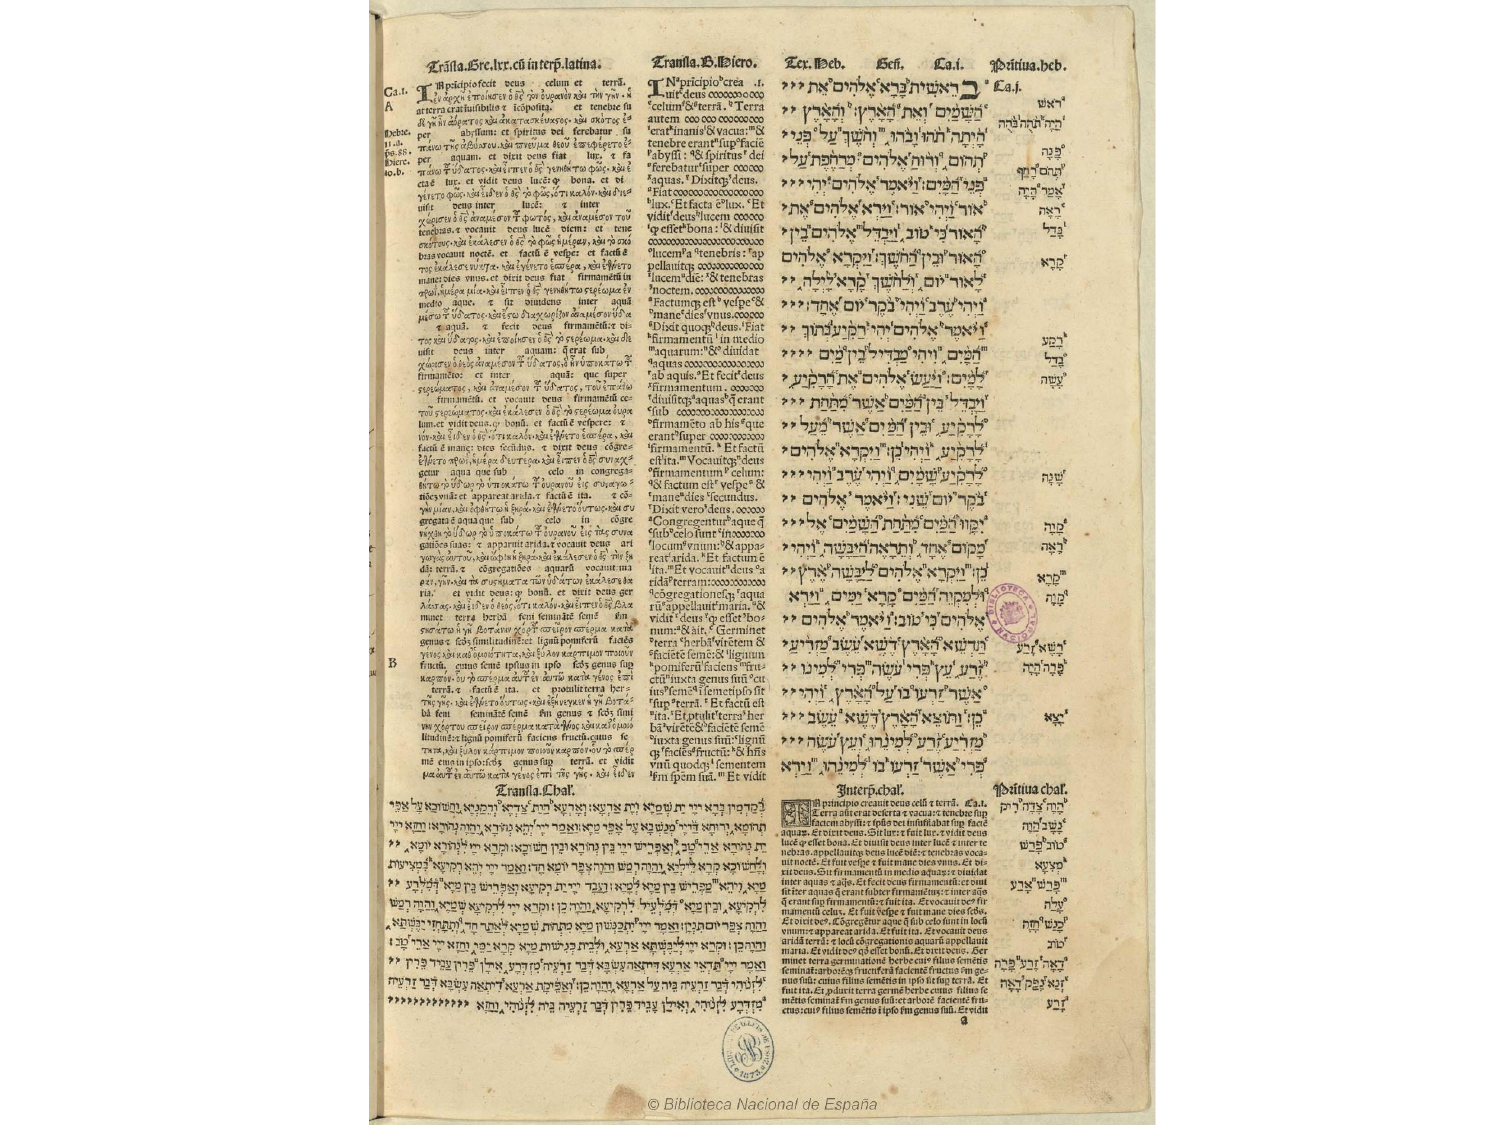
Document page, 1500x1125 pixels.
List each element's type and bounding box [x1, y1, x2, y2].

picture [369, 0, 1156, 1125]
